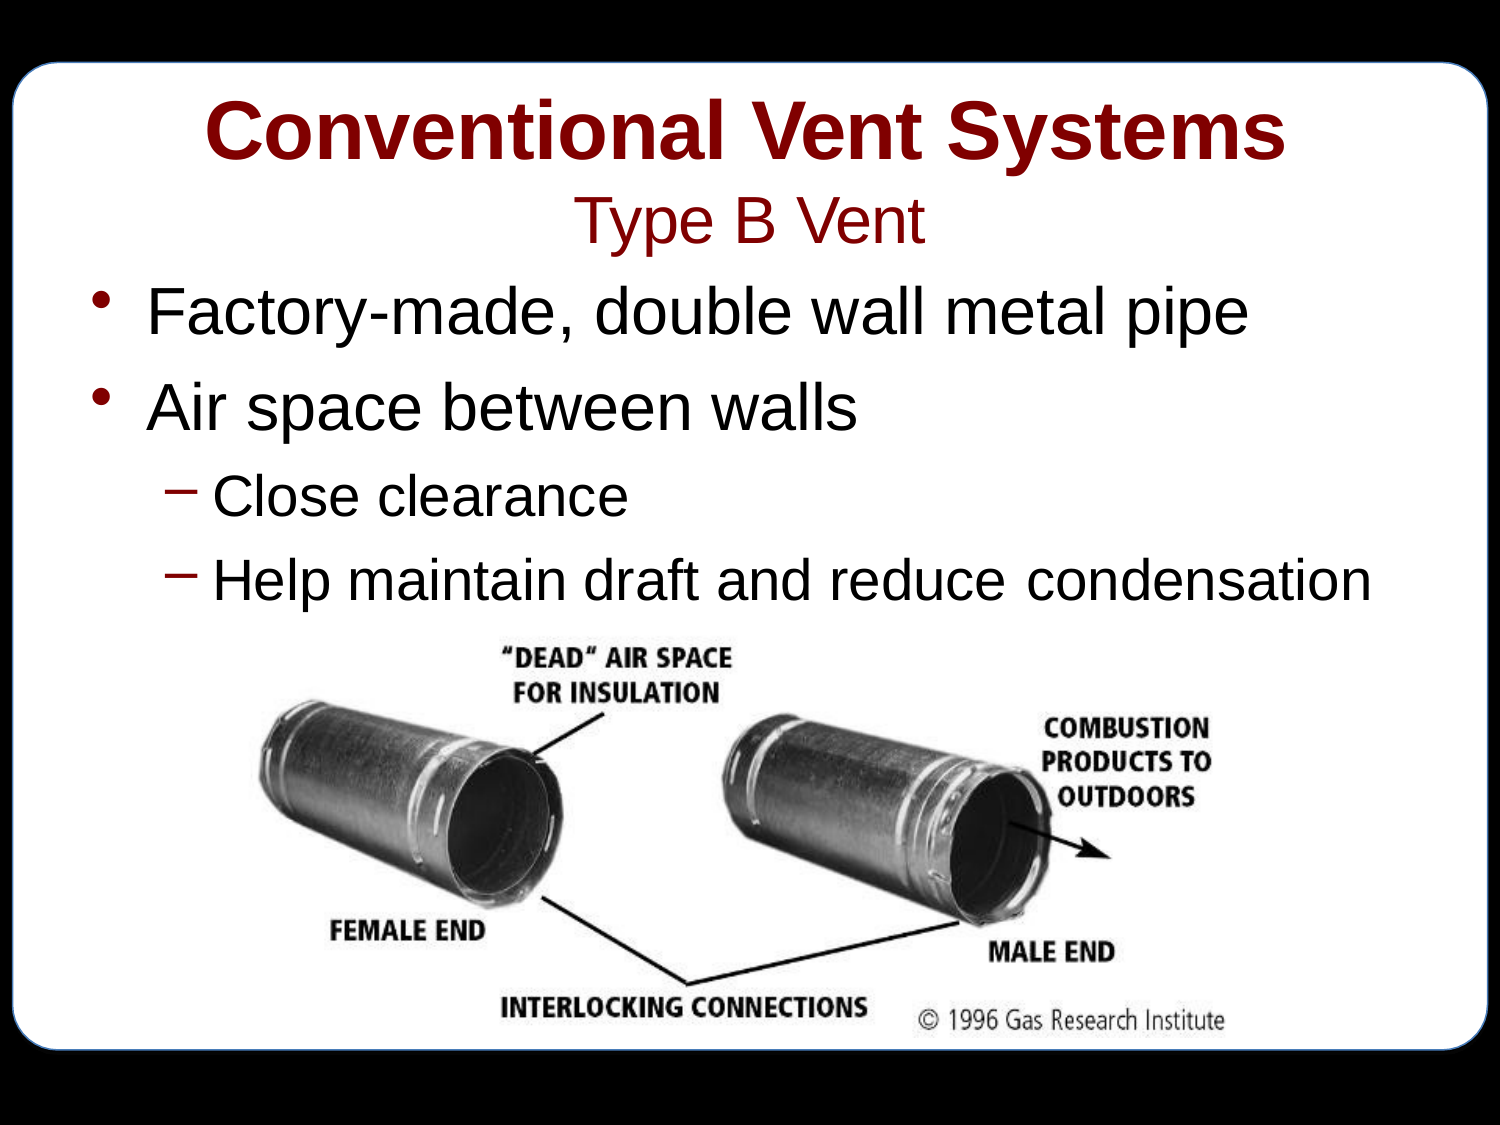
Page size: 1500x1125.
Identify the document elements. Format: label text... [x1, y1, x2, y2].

text_box Type B Vent Factory-made, double wall metal pipe Air space between walls Close clearance Help maintain draft and reduce condensation [87, 163, 1377, 613]
text_box [12, 62, 1488, 1050]
title Conventional Vent Systems [202, 74, 1298, 163]
picture [11, 65, 1489, 1055]
text_box [237, 624, 1238, 1038]
